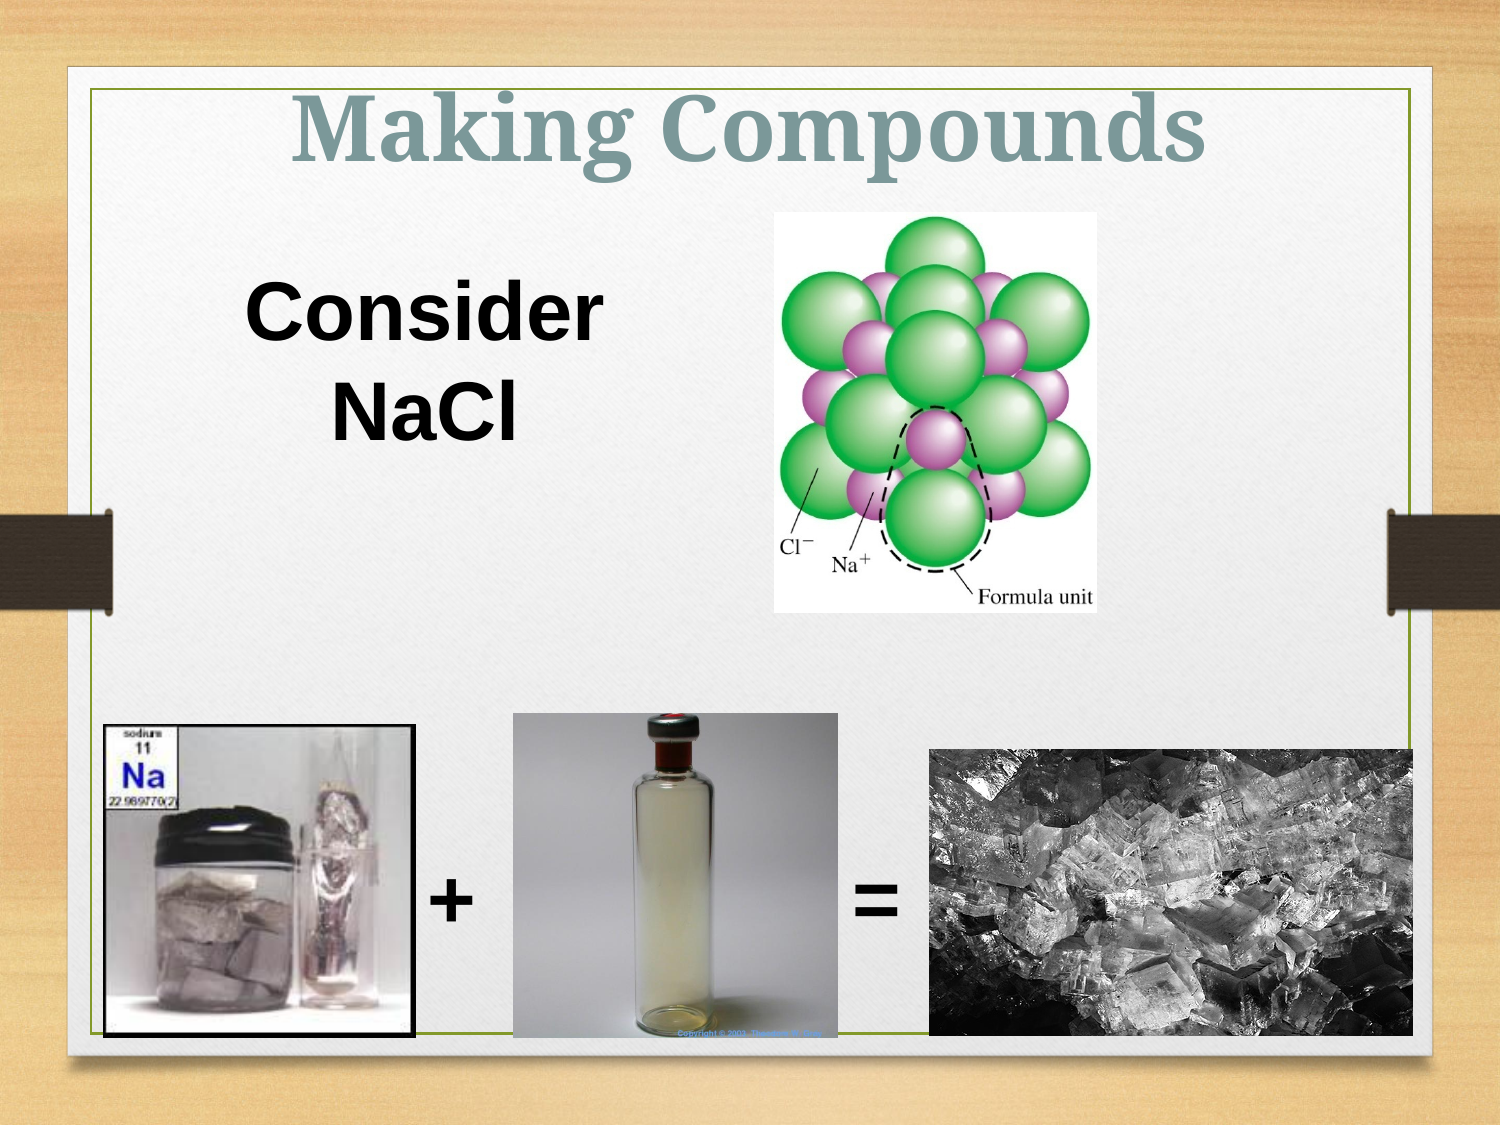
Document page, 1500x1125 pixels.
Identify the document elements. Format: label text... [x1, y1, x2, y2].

text_box Making Compounds [74, 37, 1425, 187]
text_box = [838, 837, 929, 953]
text_box Consider NaCl [225, 249, 625, 465]
text_box + [416, 837, 513, 953]
picture [0, 0, 1500, 1125]
